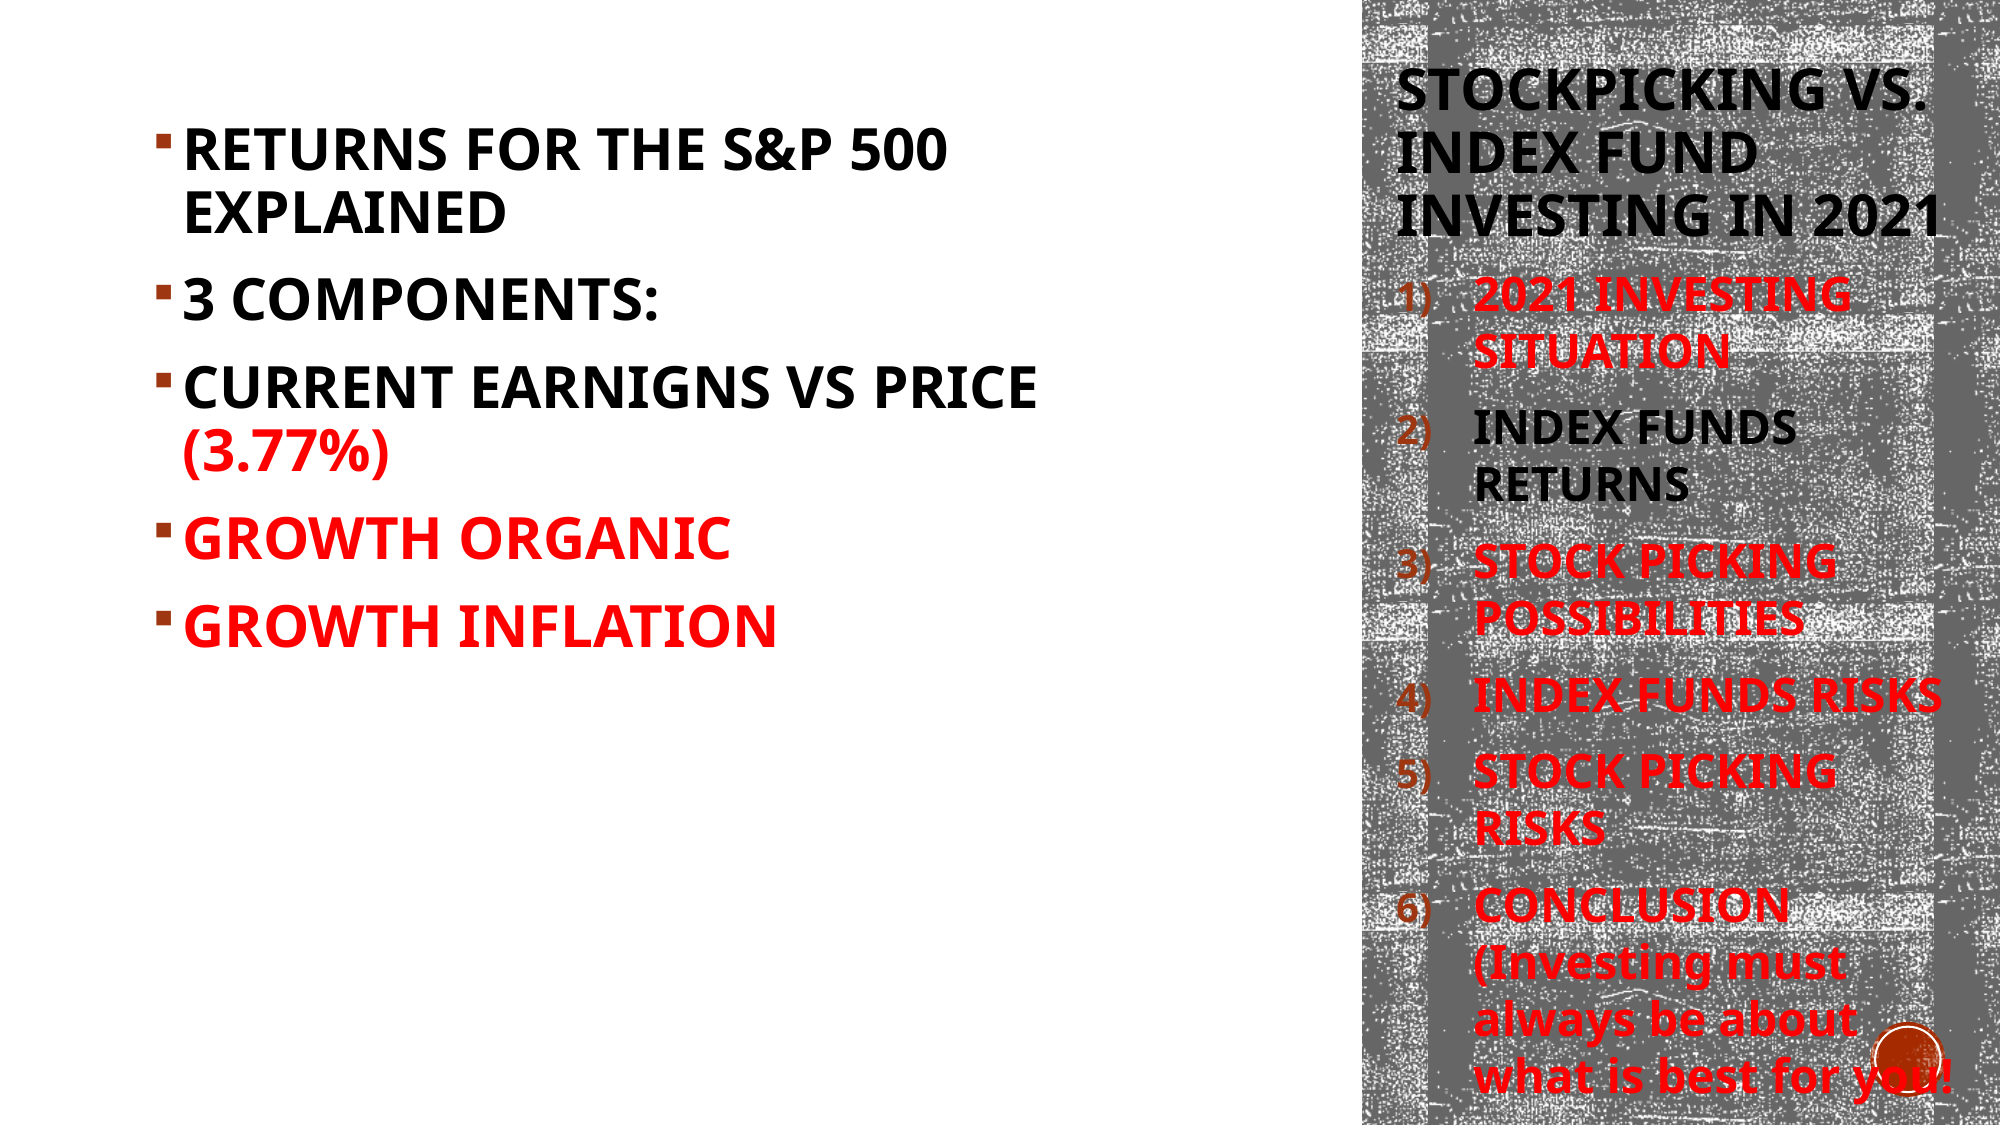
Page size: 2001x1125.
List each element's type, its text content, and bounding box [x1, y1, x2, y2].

list 2021 INVESTING SITUATION INDEX FUNDS RETURNS STOCK PICKING POSSIBILITIES INDEX FUNDS RISKS STOCK PICKING RISKS CONCLUSION (Investing must always be about what is best for you! [1381, 256, 2000, 1113]
list RETURNS FOR THE S&P 500 EXPLAINED 3 COMPONENTS: CURRENT EARNIGNS VS PRICE (3.77%) GROWTH ORGANIC GROWTH INFLATION [137, 112, 1239, 936]
title STOCKPICKING vs. INDEX FUND INVESTING IN 2021 [1381, 25, 1976, 256]
